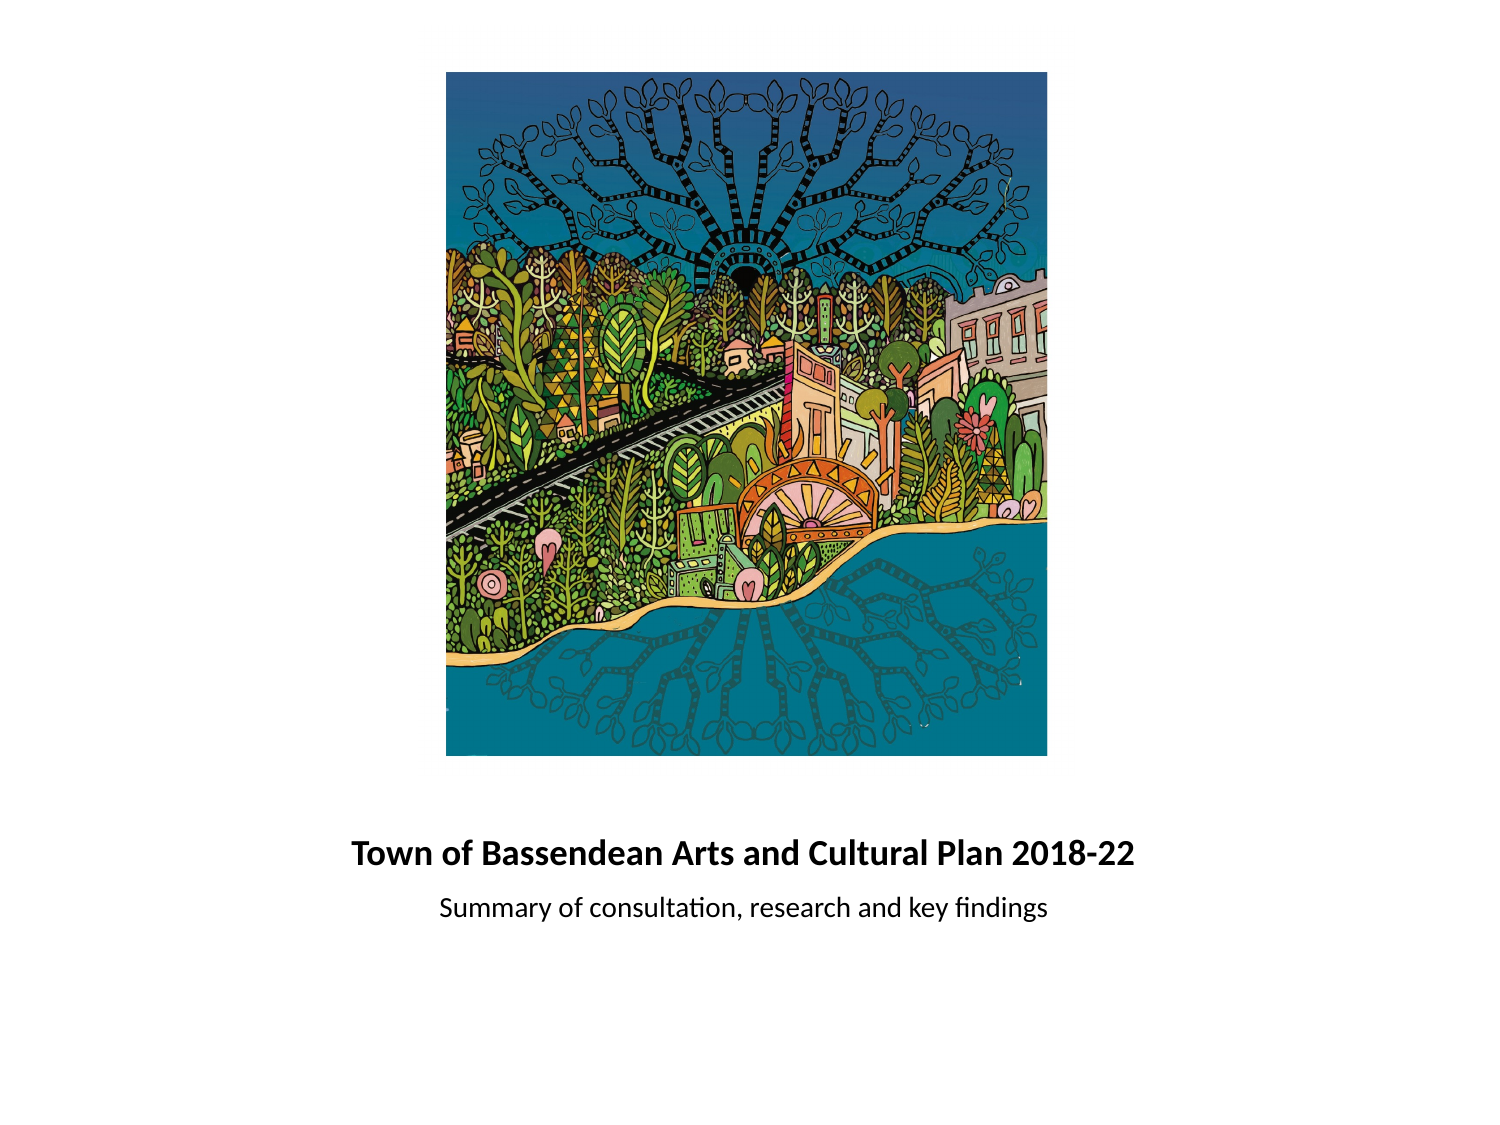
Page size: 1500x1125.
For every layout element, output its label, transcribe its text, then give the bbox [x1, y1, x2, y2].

list Summary of consultation, research and key findings [294, 880, 1194, 1013]
title Town of Bassendean Arts and Cultural Plan 2018-22 [294, 787, 1194, 880]
picture [293, 0, 1393, 776]
